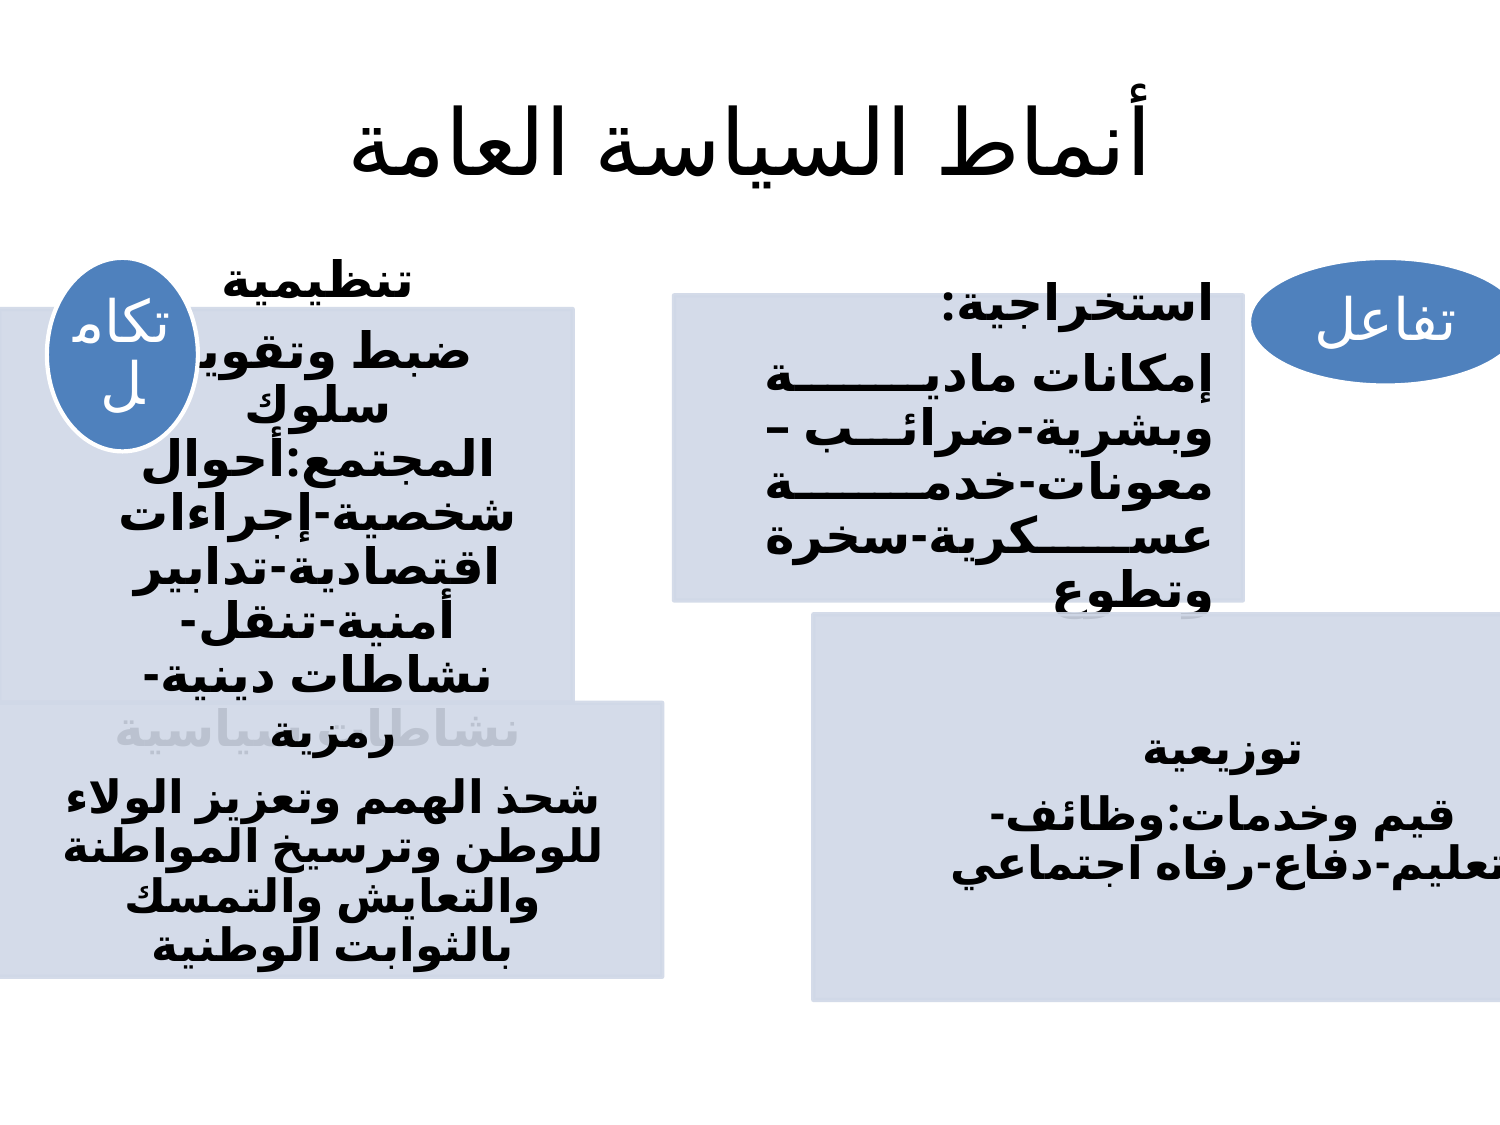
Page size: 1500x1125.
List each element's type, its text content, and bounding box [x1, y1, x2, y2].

title أنماط السياسة العامة [75, 45, 1425, 233]
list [0, 257, 1351, 1001]
